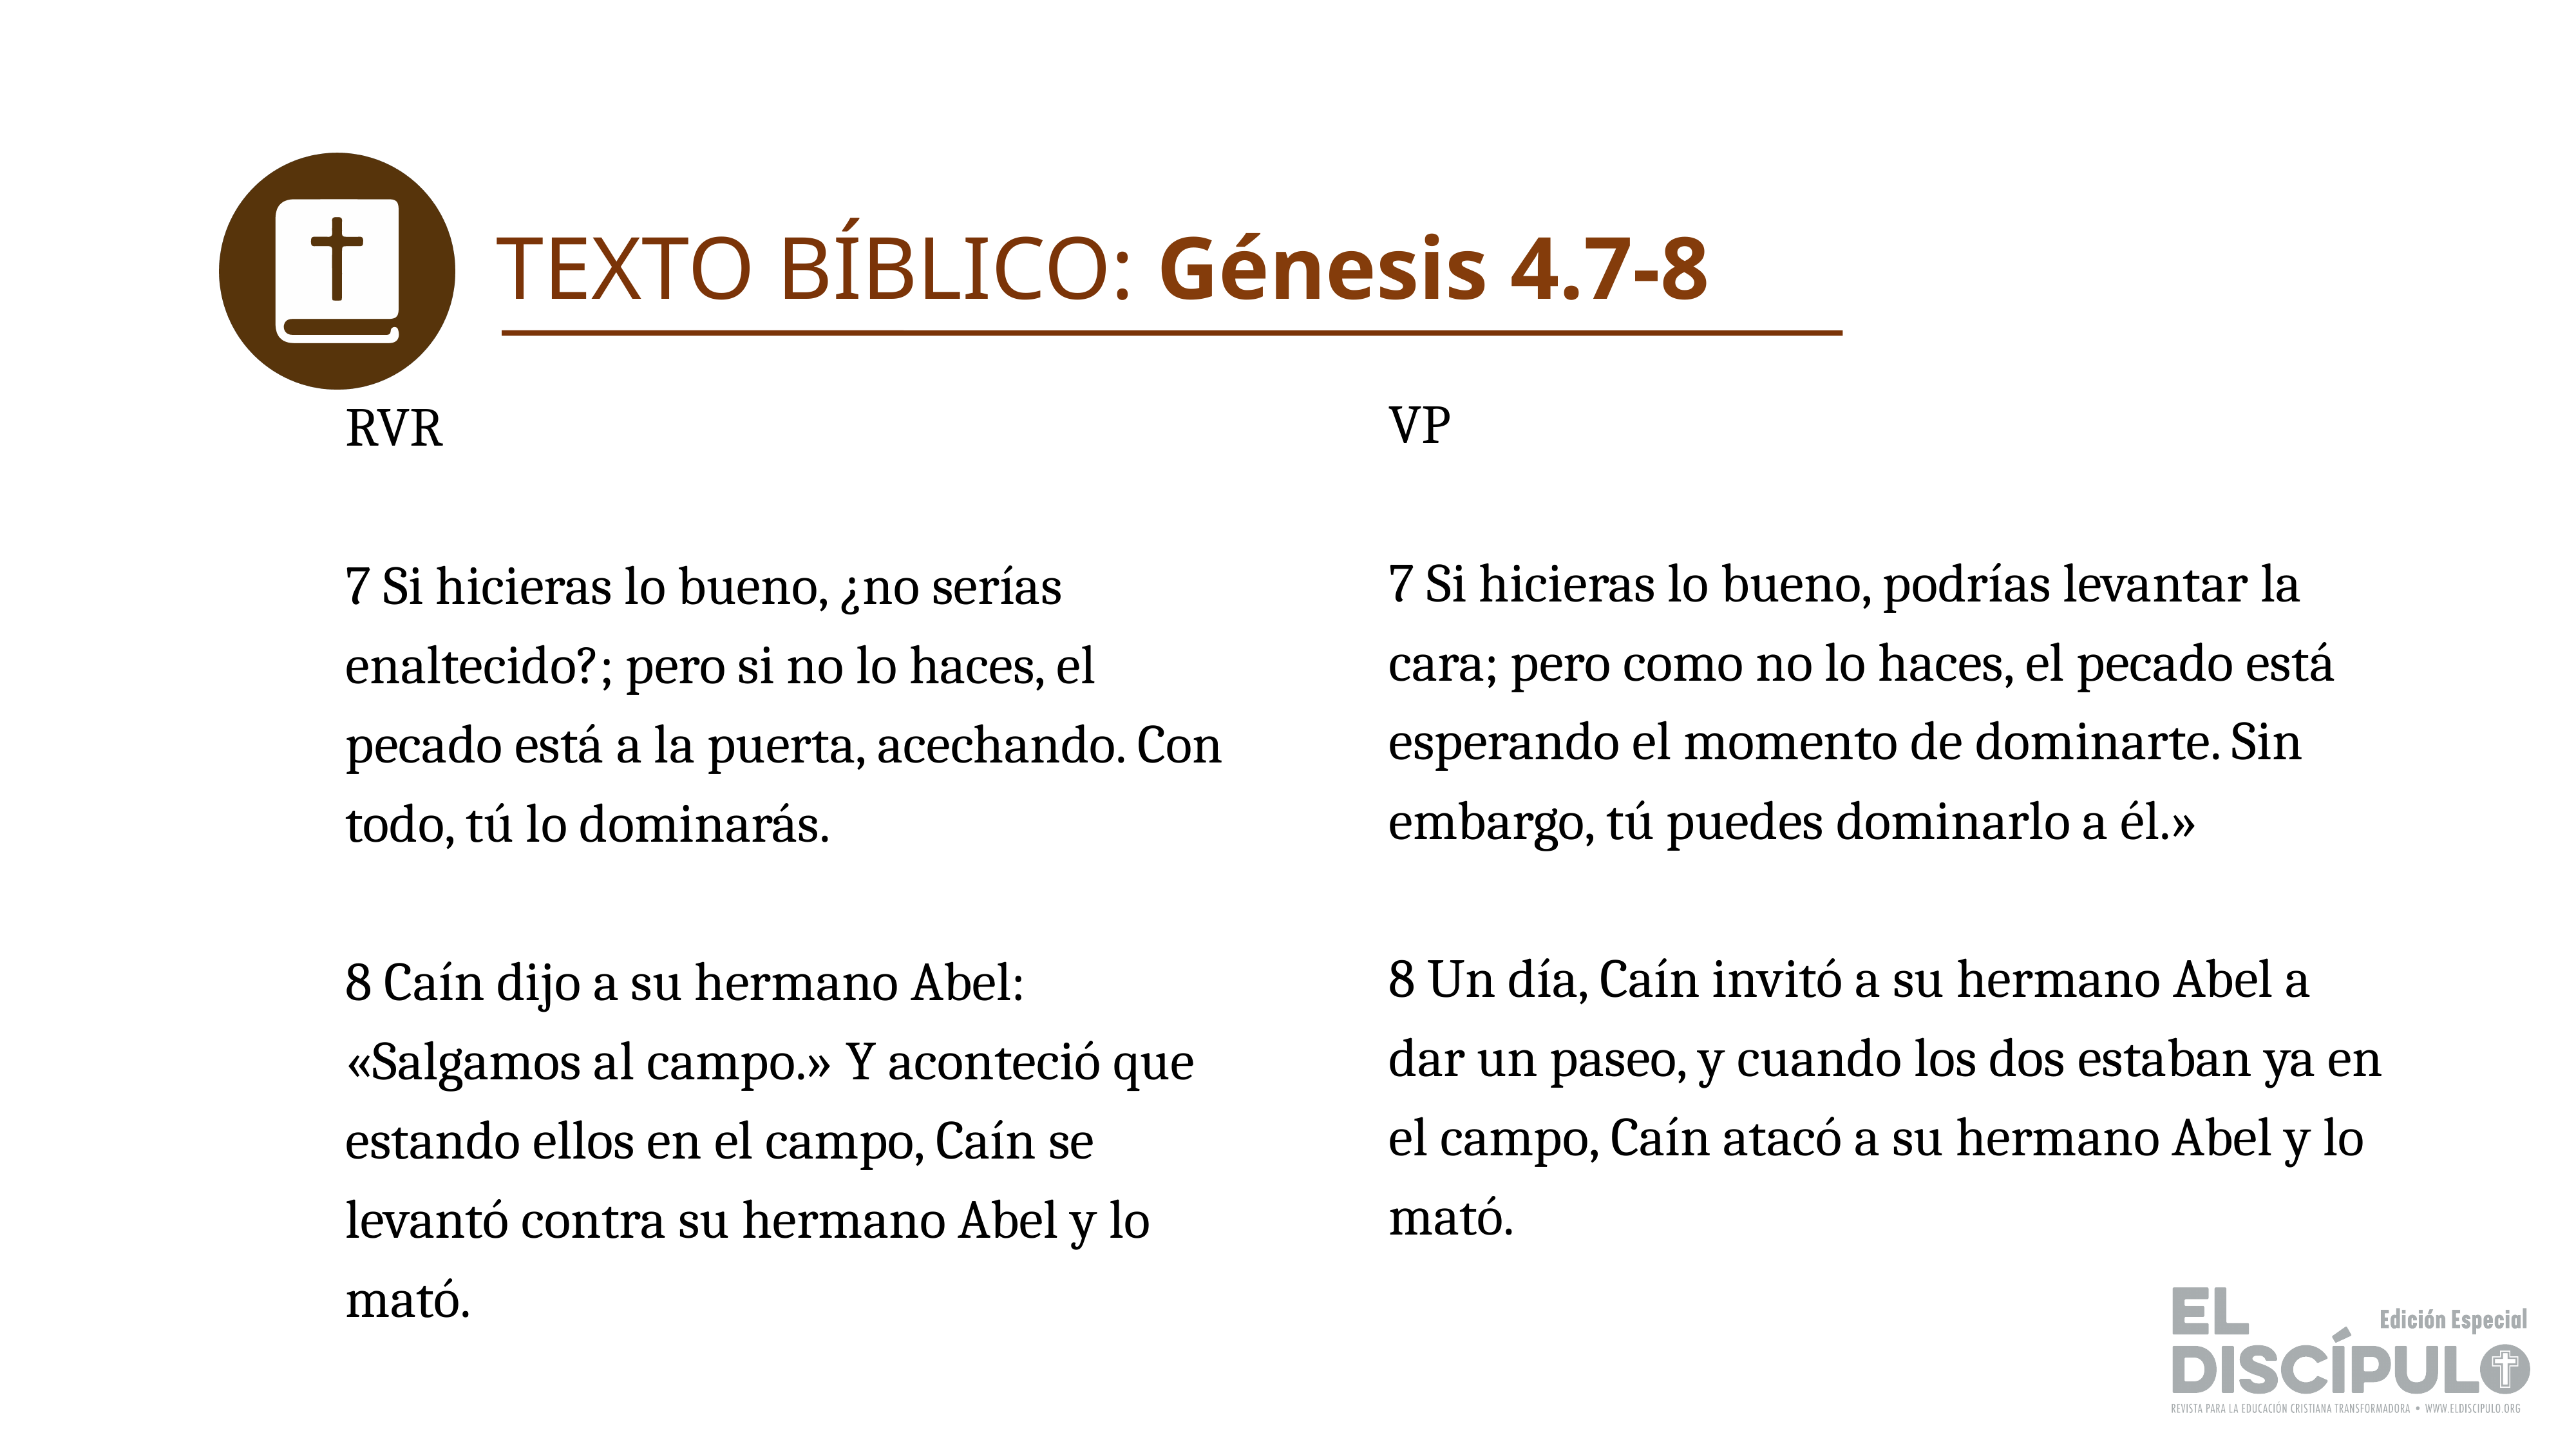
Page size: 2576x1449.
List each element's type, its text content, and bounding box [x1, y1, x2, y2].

picture [2171, 1287, 2530, 1416]
text_box RVR 7 Si hicieras lo bueno, ¿no serías enaltecido?; pero si no lo haces, el pecado está a la puerta, acechando. Con todo, tú lo dominarás. 8 Caín dijo a su hermano Abel: «Salgamos al campo.» Y aconteció que estando ellos en el campo, Caín se levantó contra su hermano Abel y lo mató. [335, 367, 1244, 1339]
title TEXTO BÍBLICO: Génesis 4.7-8 [486, 208, 2331, 334]
text_box VP 7 Si hicieras lo bueno, podrías levantar la cara; pero como no lo haces, el pecado está esperando el momento de dominarte. Sin embargo, tú puedes dominarlo a él.» 8 Un día, Caín invitó a su hermano Abel a dar un paseo, y cuando los dos estaban ya en el campo, Caín atacó a su hermano Abel y lo mató. [1378, 364, 2398, 1257]
picture [218, 153, 455, 390]
